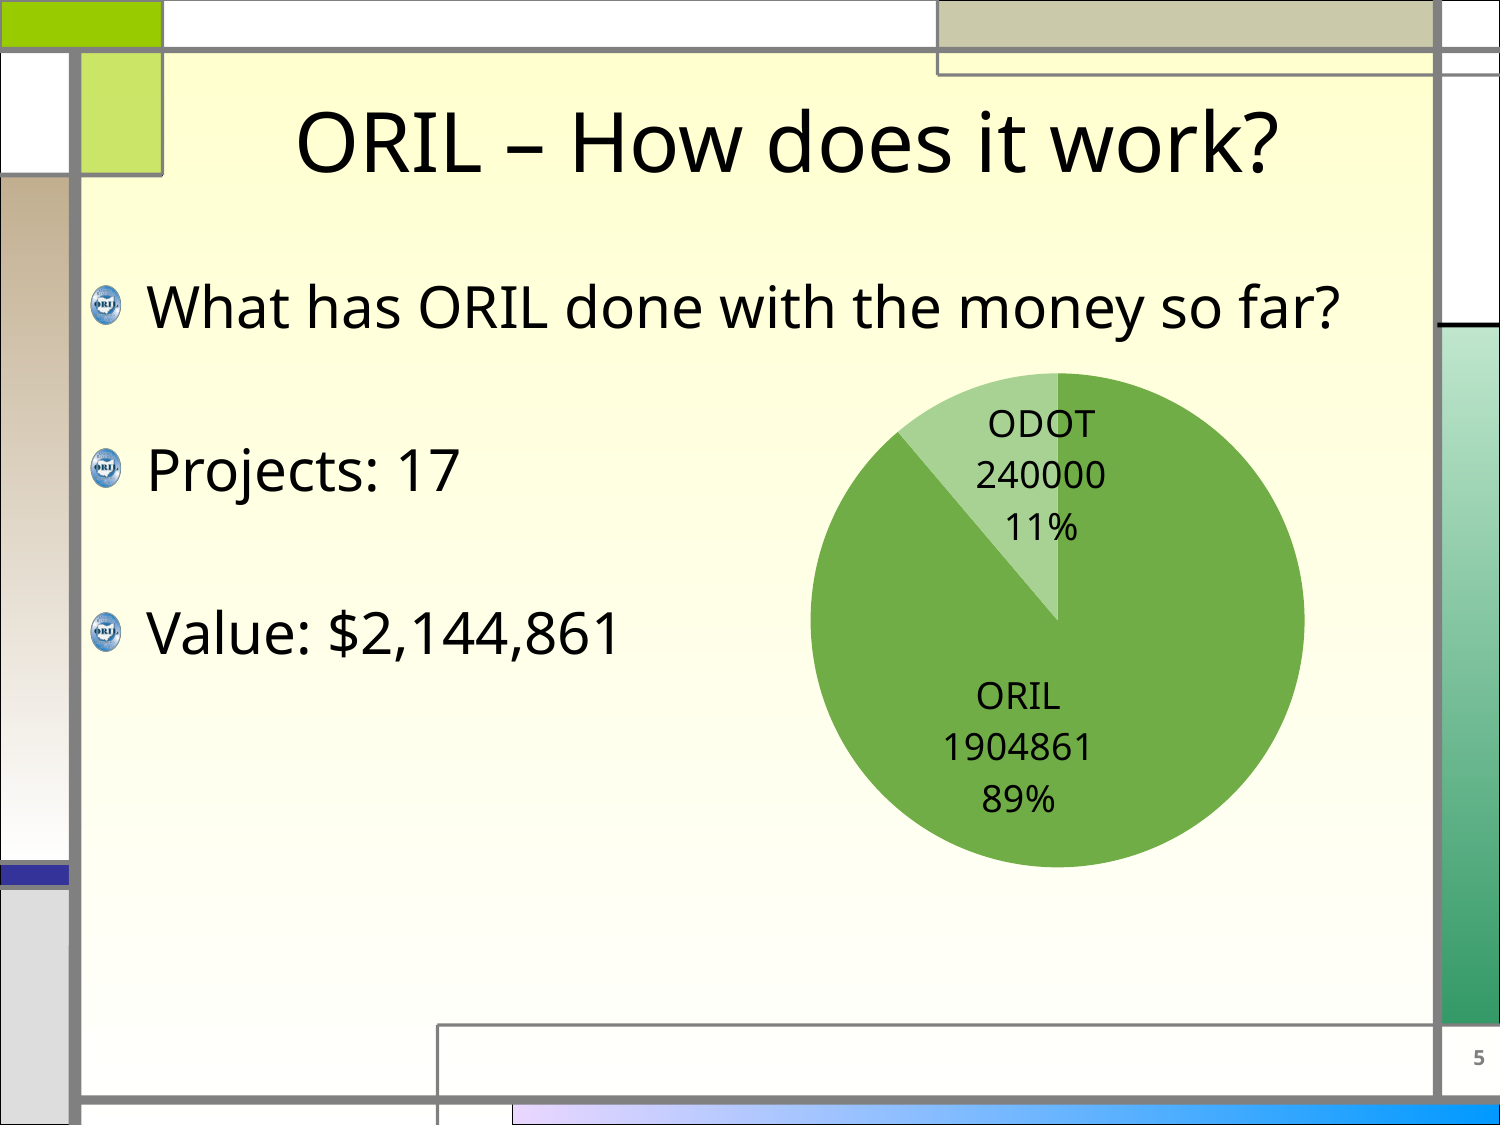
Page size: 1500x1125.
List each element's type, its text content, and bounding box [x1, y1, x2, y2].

picture [90, 611, 122, 653]
title ORIL – How does it work? [150, 45, 1425, 233]
slide_number 5 [1437, 1044, 1500, 1088]
list What has ORIL done with the money so far? Projects: 17 Value: $2,144,861 [75, 262, 1425, 1005]
chart [562, 359, 1500, 1036]
picture [90, 447, 122, 489]
picture [90, 284, 122, 326]
